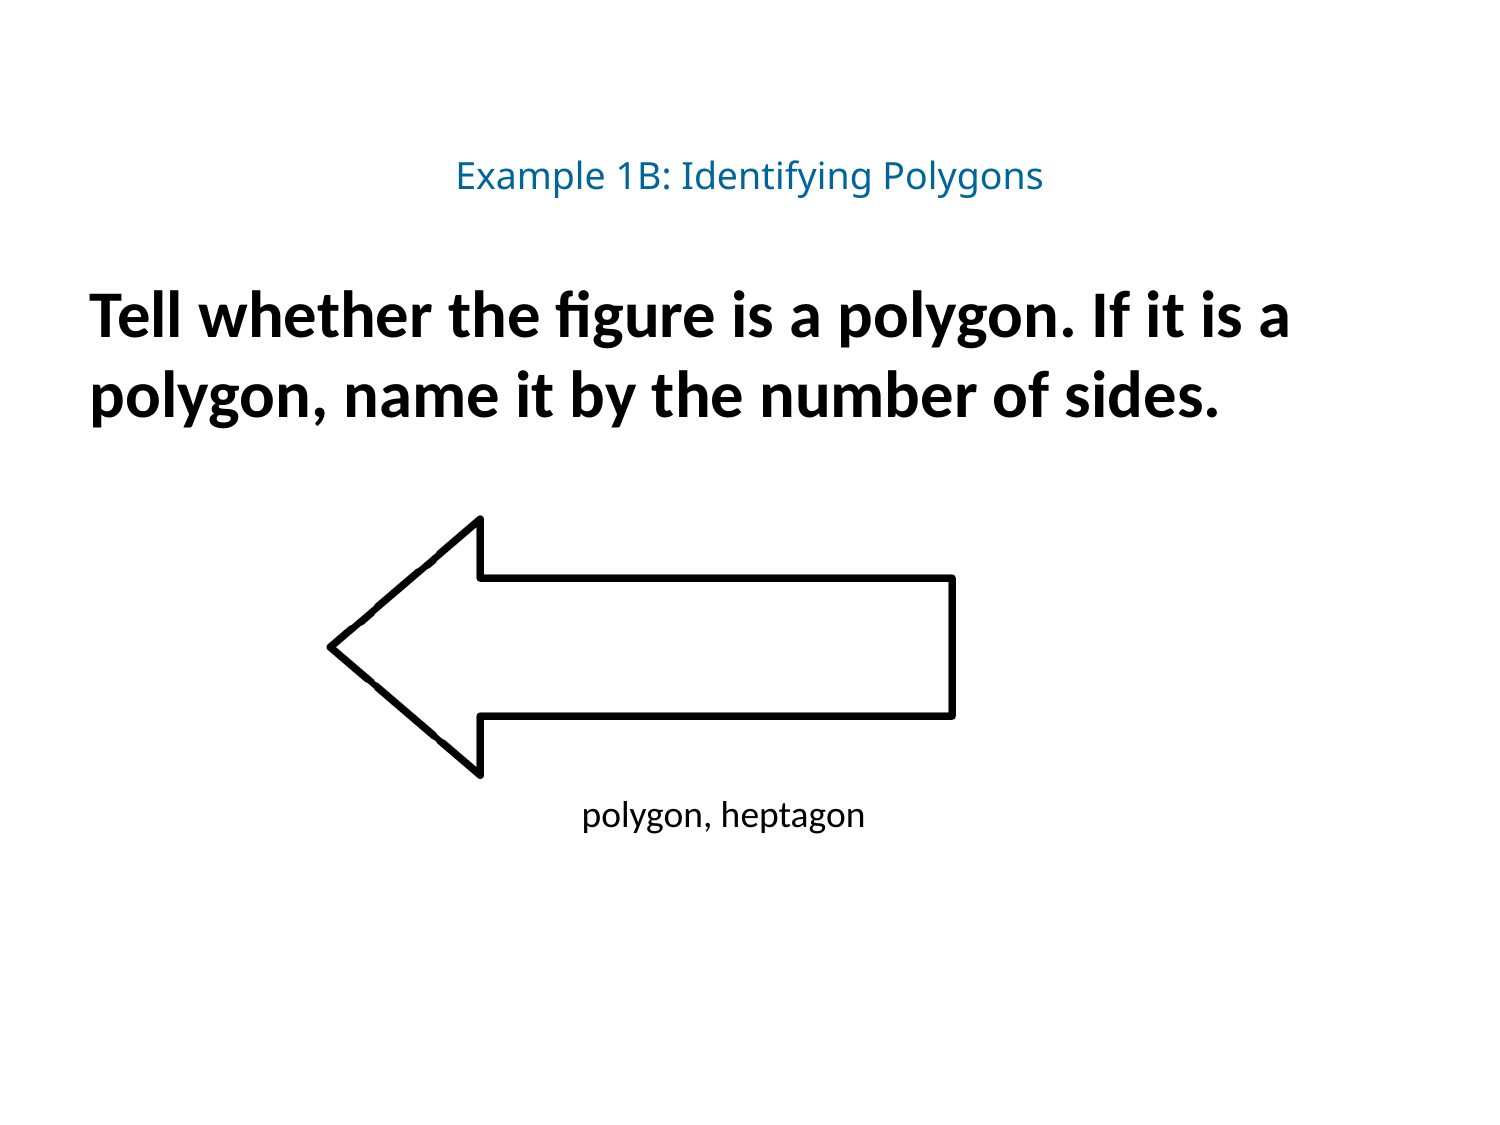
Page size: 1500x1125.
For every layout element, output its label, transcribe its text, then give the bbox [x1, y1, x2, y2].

text_box Example 1B: Identifying Polygons [0, 145, 1500, 205]
text_box Tell whether the figure is a polygon. If it is a polygon, name it by the number of sides. [74, 263, 1438, 439]
picture [312, 512, 997, 796]
text_box polygon, heptagon [566, 805, 890, 843]
